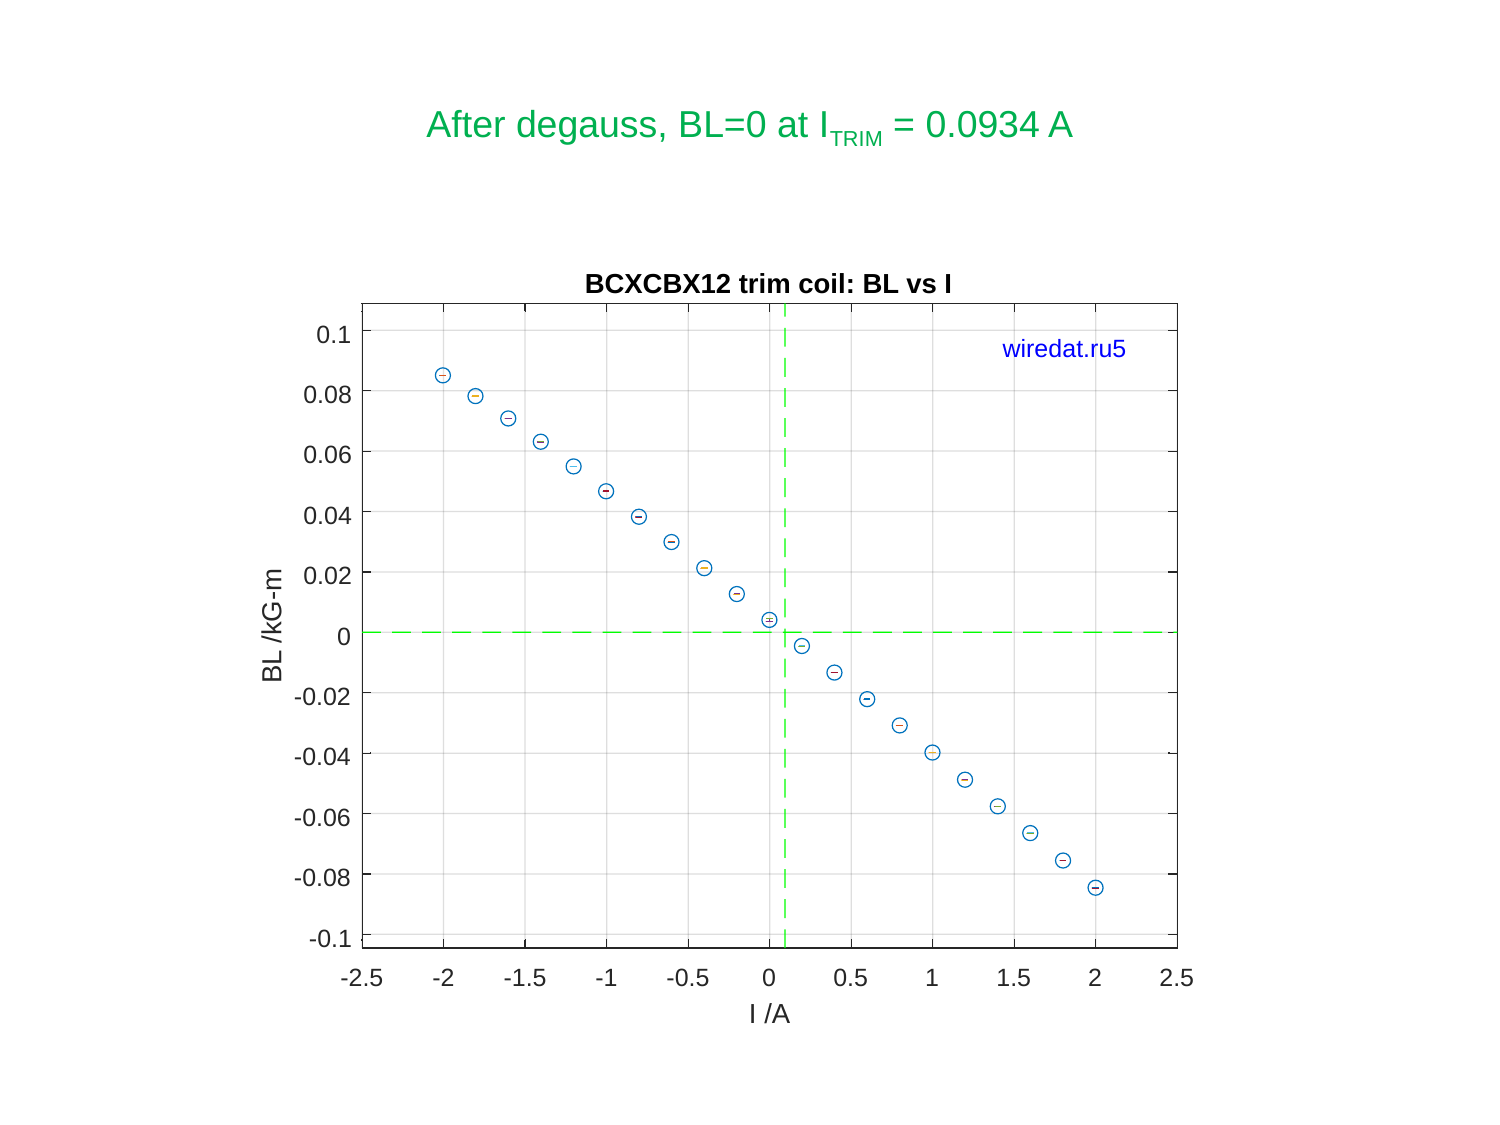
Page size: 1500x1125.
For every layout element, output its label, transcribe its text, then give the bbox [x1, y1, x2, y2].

picture [224, 244, 1276, 1033]
text_box After degauss, BL=0 at ITRIM = 0.0934 A [411, 92, 1089, 159]
